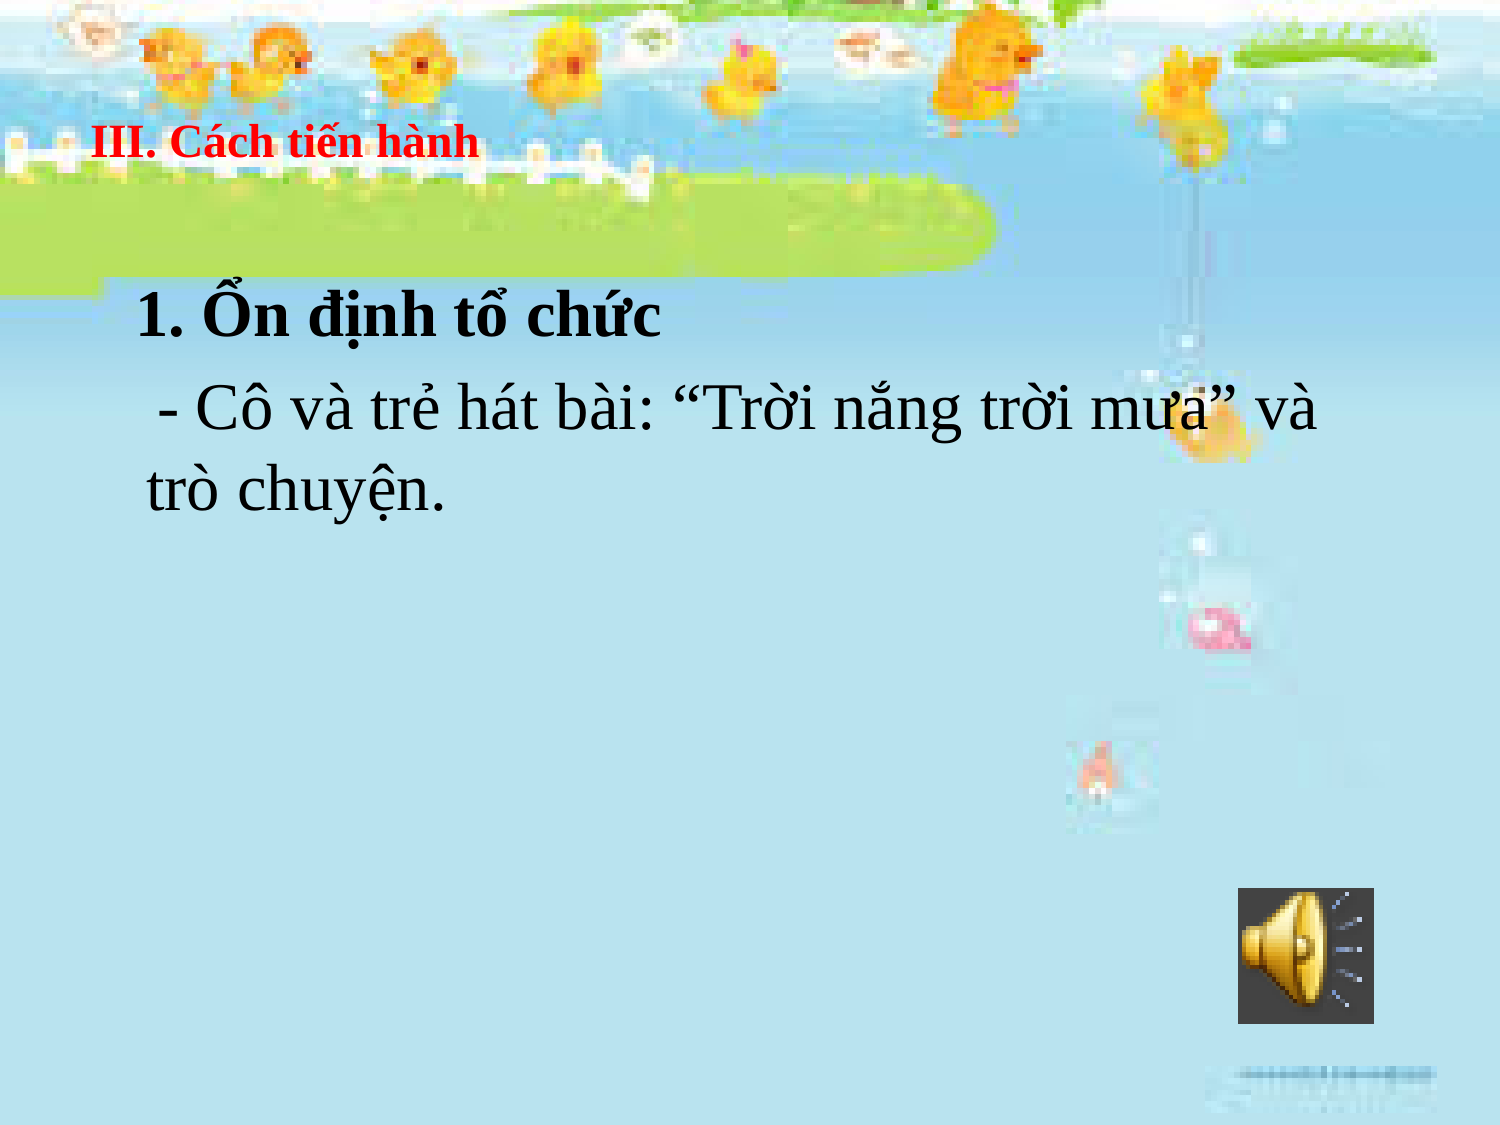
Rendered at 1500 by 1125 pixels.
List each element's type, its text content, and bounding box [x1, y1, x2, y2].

picture [0, 0, 1500, 1125]
list 1. Ổn định tổ chức - Cô và trẻ hát bài: “Trời nắng trời mưa” và trò chuyện. [75, 262, 1425, 1005]
title III. Cách tiến hành [75, 45, 1425, 233]
